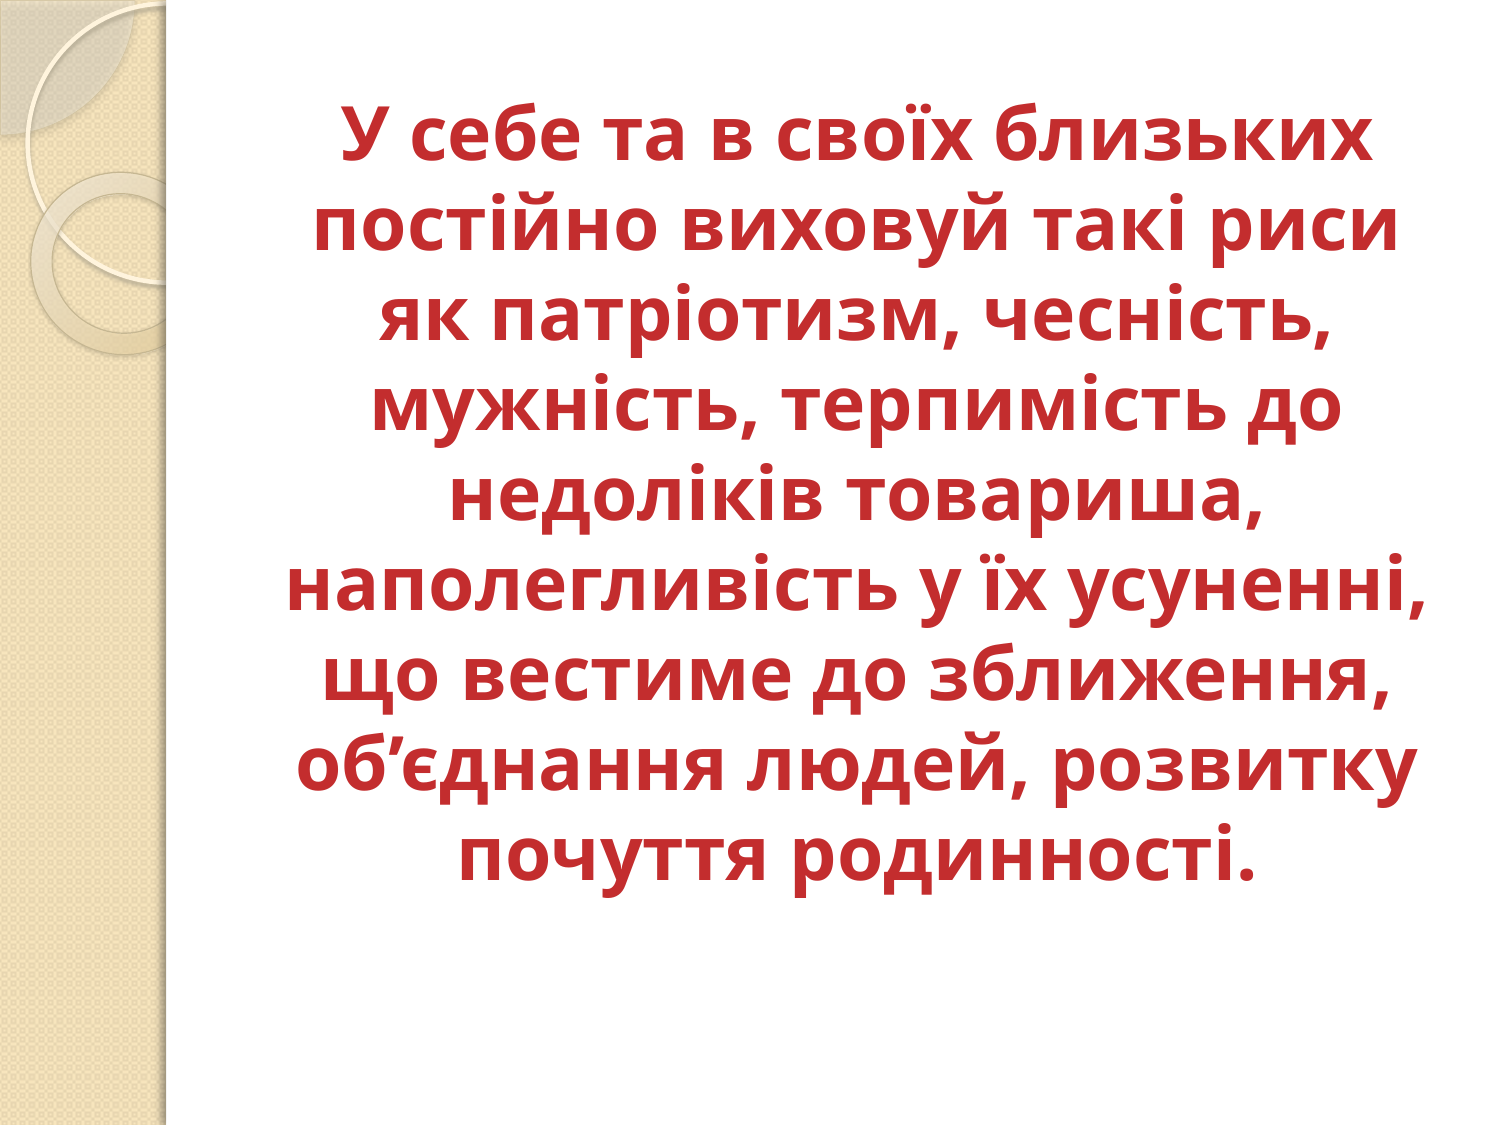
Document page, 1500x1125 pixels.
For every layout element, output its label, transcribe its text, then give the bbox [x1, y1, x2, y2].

list У себе та в своїх близьких постійно виховуй такі риси як патріотизм, чесність, мужність, терпимість до недоліків товариша, наполегливість у їх усуненні, що вестиме до зближення, об’єднання людей, розвитку почуття родинності. [235, 78, 1466, 1025]
